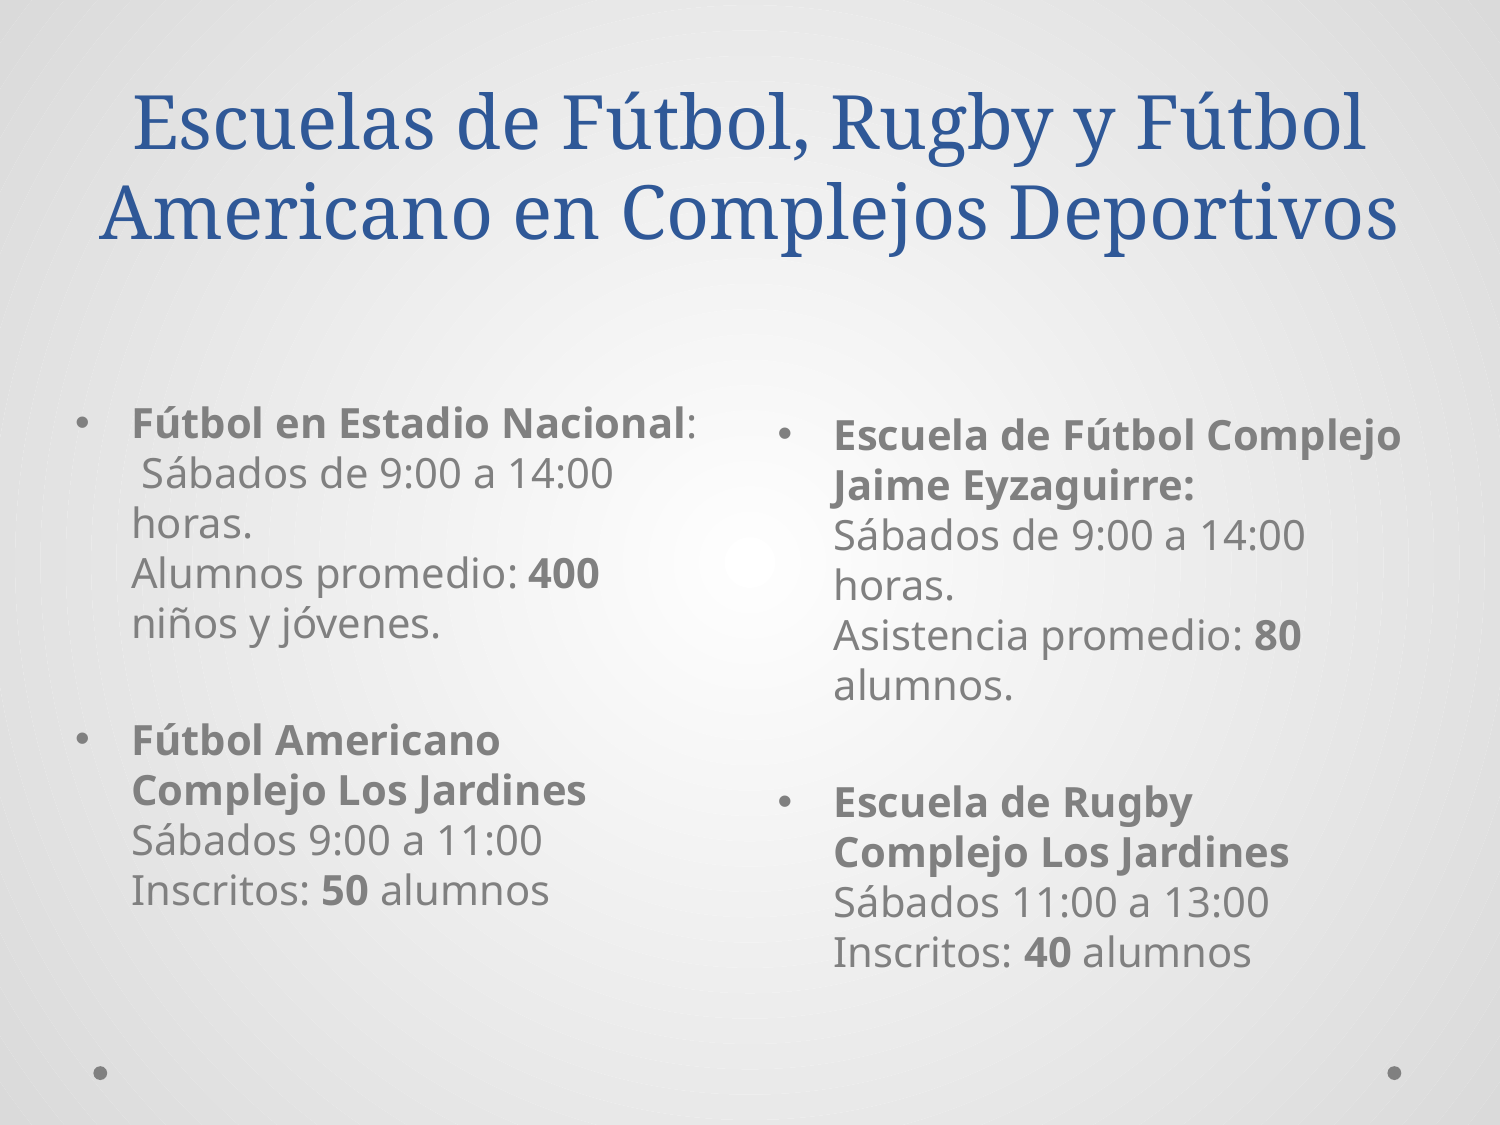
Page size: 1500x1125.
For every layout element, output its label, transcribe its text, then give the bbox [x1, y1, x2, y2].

list Fútbol en Estadio Nacional: Sábados de 9:00 a 14:00 horas. Alumnos promedio: 400 niños y jóvenes. Fútbol Americano Complejo Los Jardines Sábados 9:00 a 11:00 Inscritos: 50 alumnos [60, 262, 723, 1005]
list Escuela de Fútbol Complejo Jaime Eyzaguirre: Sábados de 9:00 a 14:00 horas. Asistencia promedio: 80 alumnos. Escuela de Rugby Complejo Los Jardines Sábados 11:00 a 13:00 Inscritos: 40 alumnos [762, 262, 1425, 1005]
title Escuelas de Fútbol, Rugby y Fútbol Americano en Complejos Deportivos [75, 0, 1425, 263]
